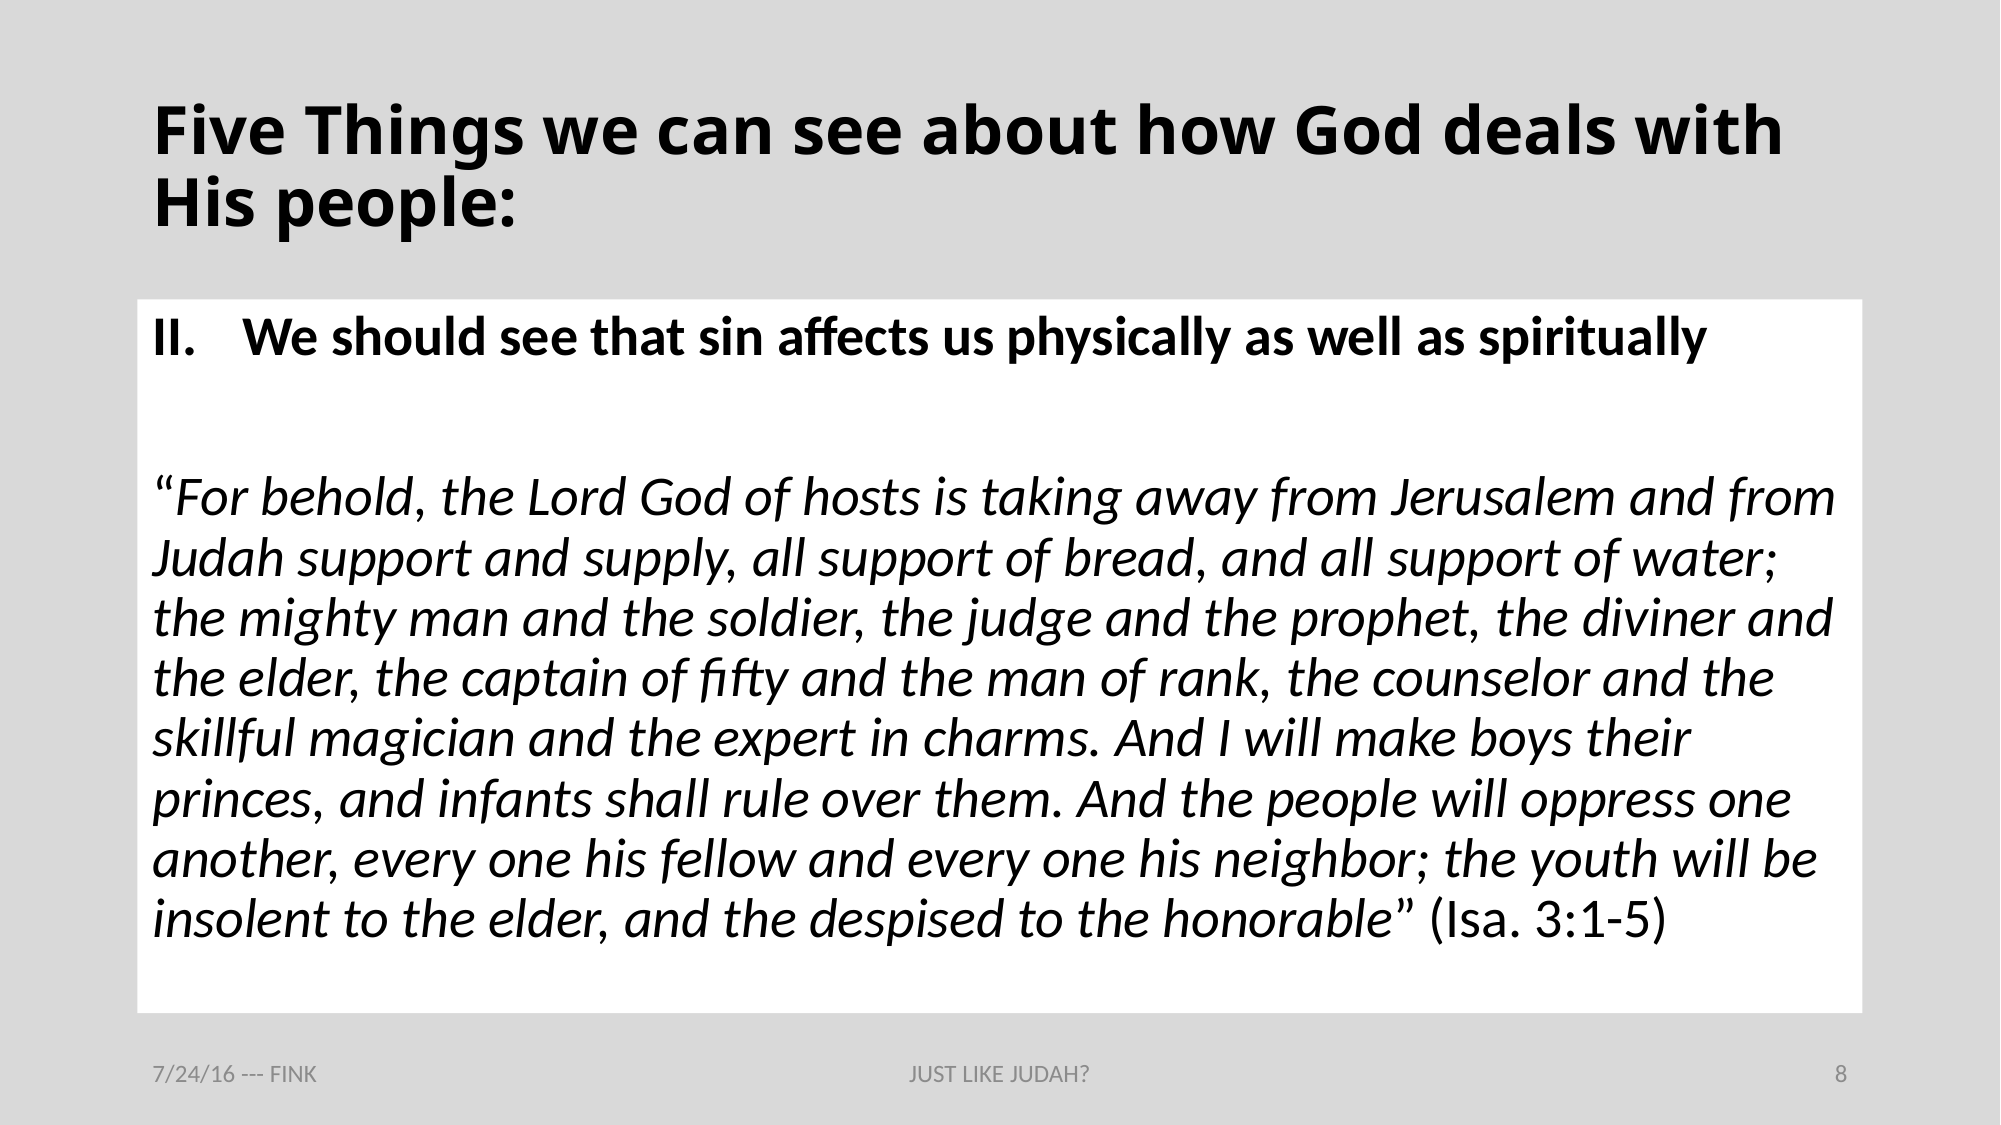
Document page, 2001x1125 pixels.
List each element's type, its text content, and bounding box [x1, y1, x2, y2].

slide_number 8 [1412, 1042, 1863, 1103]
list We should see that sin affects us physically as well as spiritually “For behold, the Lord God of hosts is taking away from Jerusalem and from Judah support and supply, all support of bread, and all support of water; the mighty man and the soldier, the judge and the prophet, the diviner and the elder, the captain of fifty and the man of rank, the counselor and the skillful magician and the expert in charms. And I will make boys their princes, and infants shall rule over them. And the people will oppress one another, every one his fellow and every one his neighbor; the youth will be insolent to the elder, and the despised to the honorable” (Isa. 3:1-5) [137, 299, 1863, 1014]
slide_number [137, 1042, 588, 1103]
footer JUST LIKE JUDAH? [662, 1042, 1338, 1103]
title Five Things we can see about how God deals with His people: [137, 59, 1863, 278]
